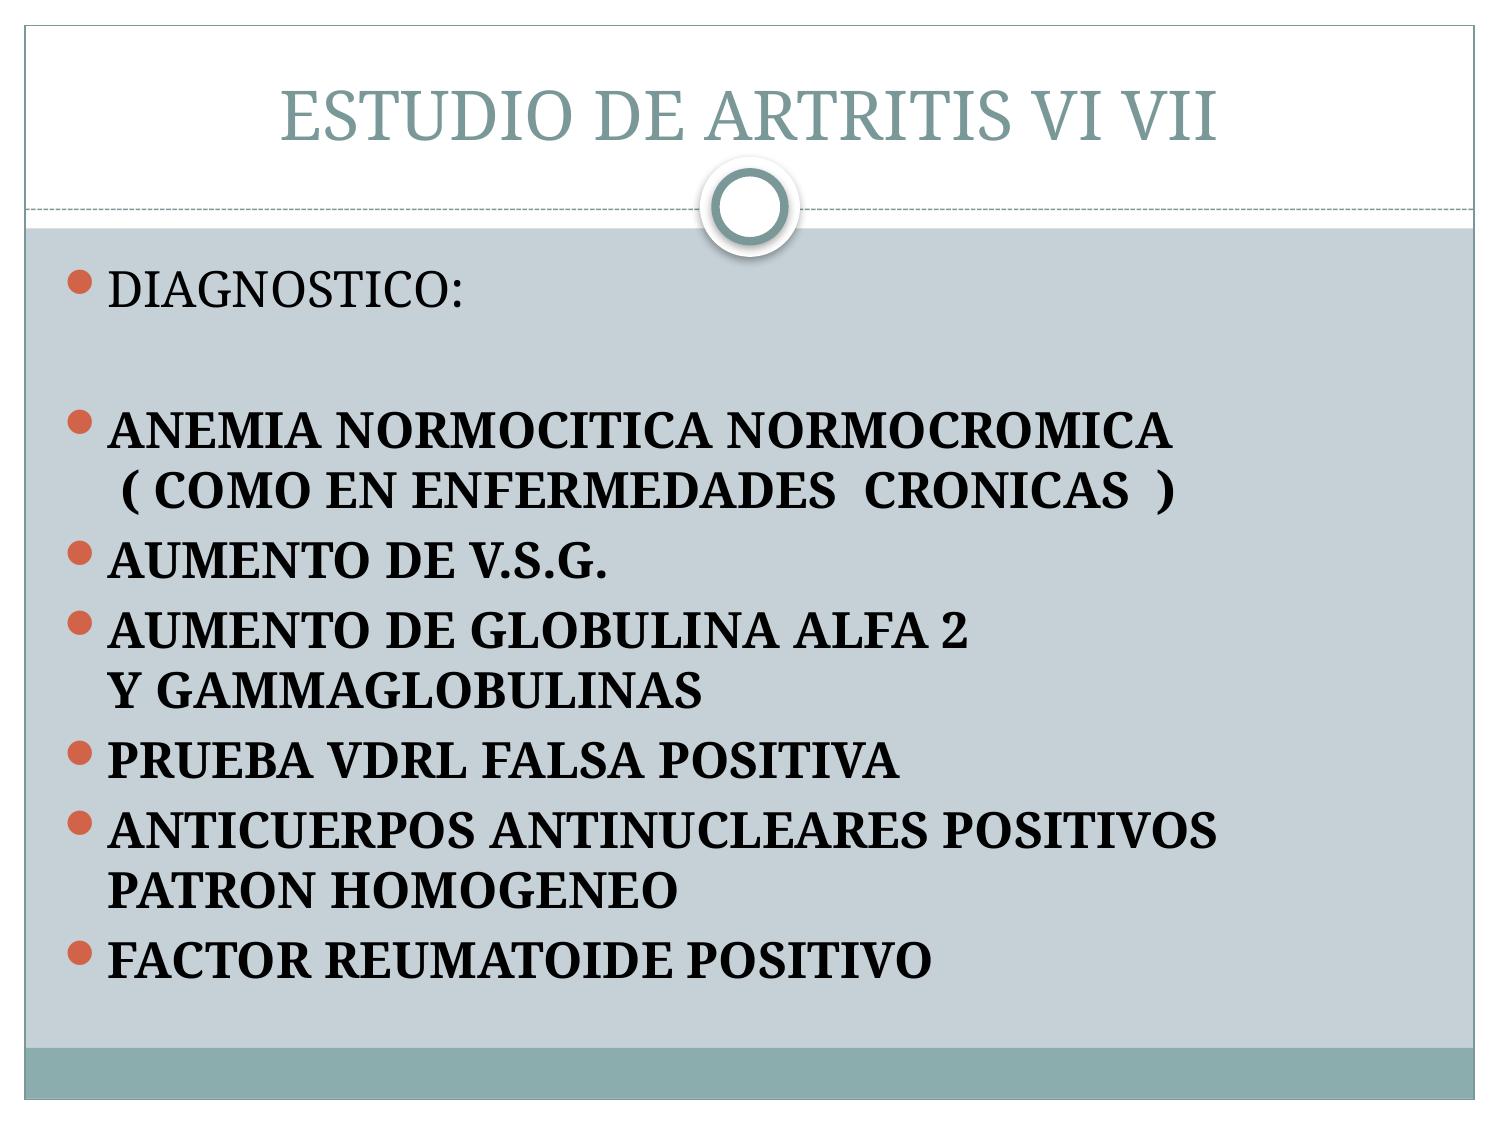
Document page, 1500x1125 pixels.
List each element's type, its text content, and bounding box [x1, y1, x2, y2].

title ESTUDIO DE ARTRITIS VI VII [49, 37, 1450, 162]
list DIAGNOSTICO: ANEMIA NORMOCITICA NORMOCROMICA ( COMO EN ENFERMEDADES CRONICAS ) AUMENTO DE V.S.G. AUMENTO DE GLOBULINA ALFA 2 Y GAMMAGLOBULINAS PRUEBA VDRL FALSA POSITIVA ANTICUERPOS ANTINUCLEARES POSITIVOS PATRON HOMOGENEO FACTOR REUMATOIDE POSITIVO [49, 250, 1445, 1001]
